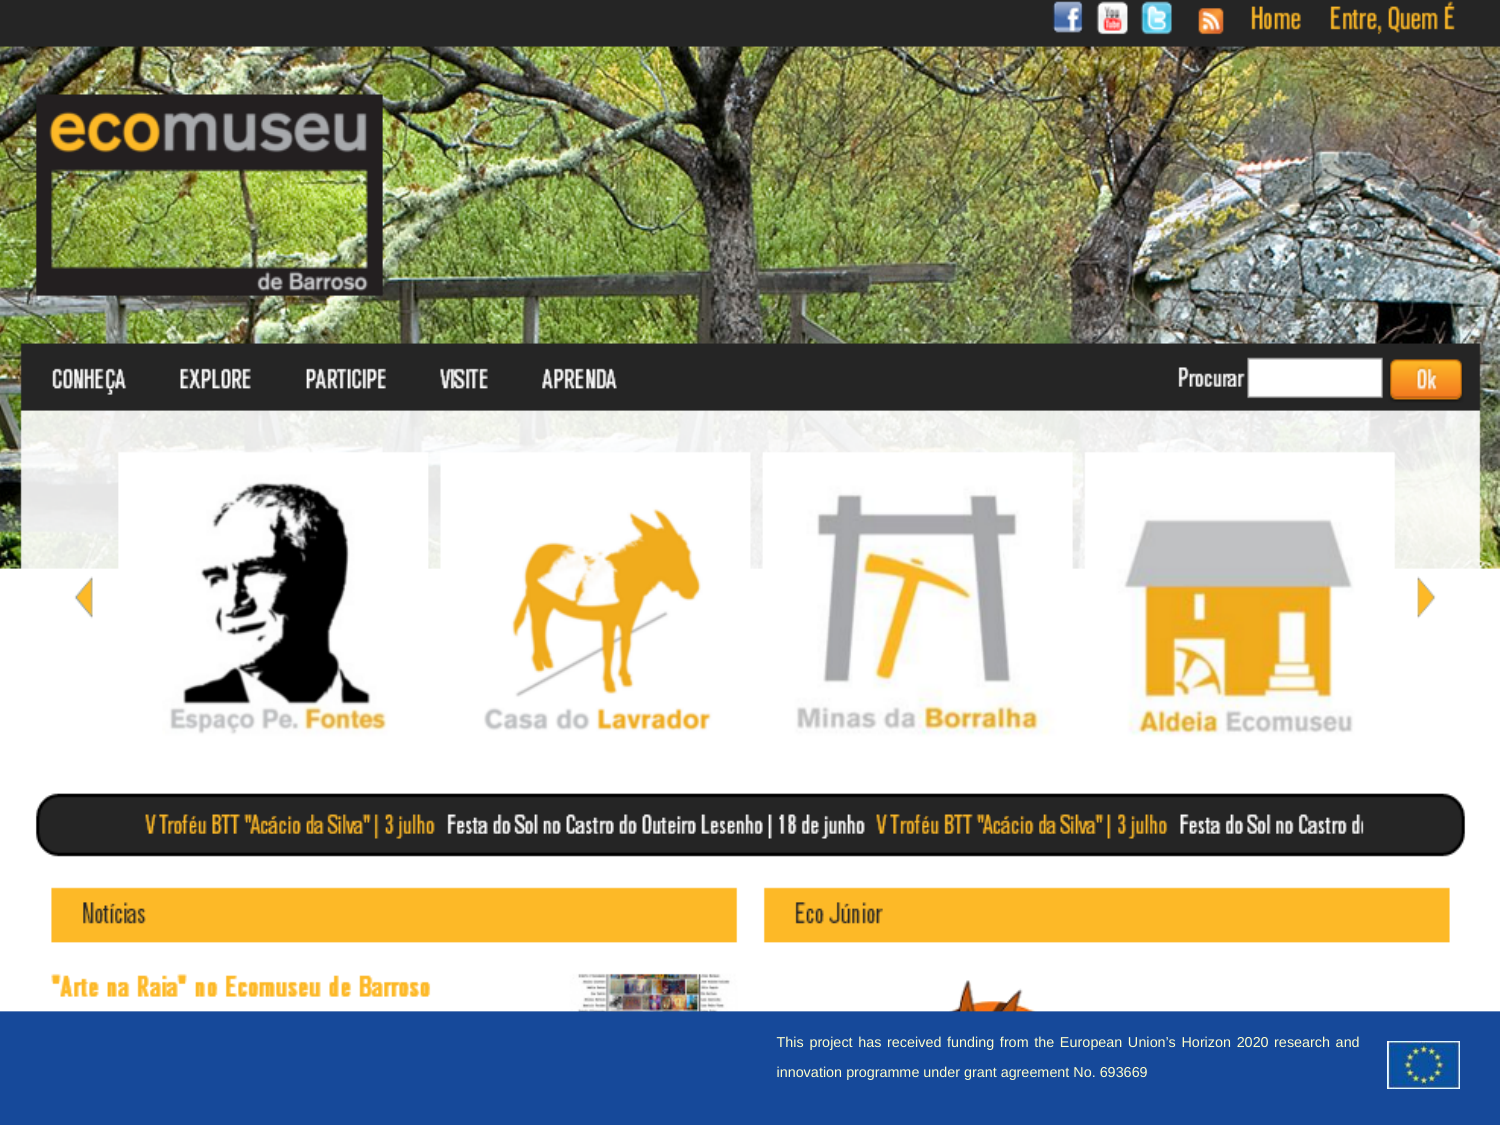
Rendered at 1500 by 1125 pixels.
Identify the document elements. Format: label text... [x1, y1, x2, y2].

text_box [0, 1029, 1500, 1125]
picture [0, 0, 1500, 1024]
text_box This project has received funding from the European Union’s Horizon 2020 research and innovation programme under grant agreement No. 693669 [761, 1058, 1376, 1098]
picture [1387, 1041, 1460, 1090]
